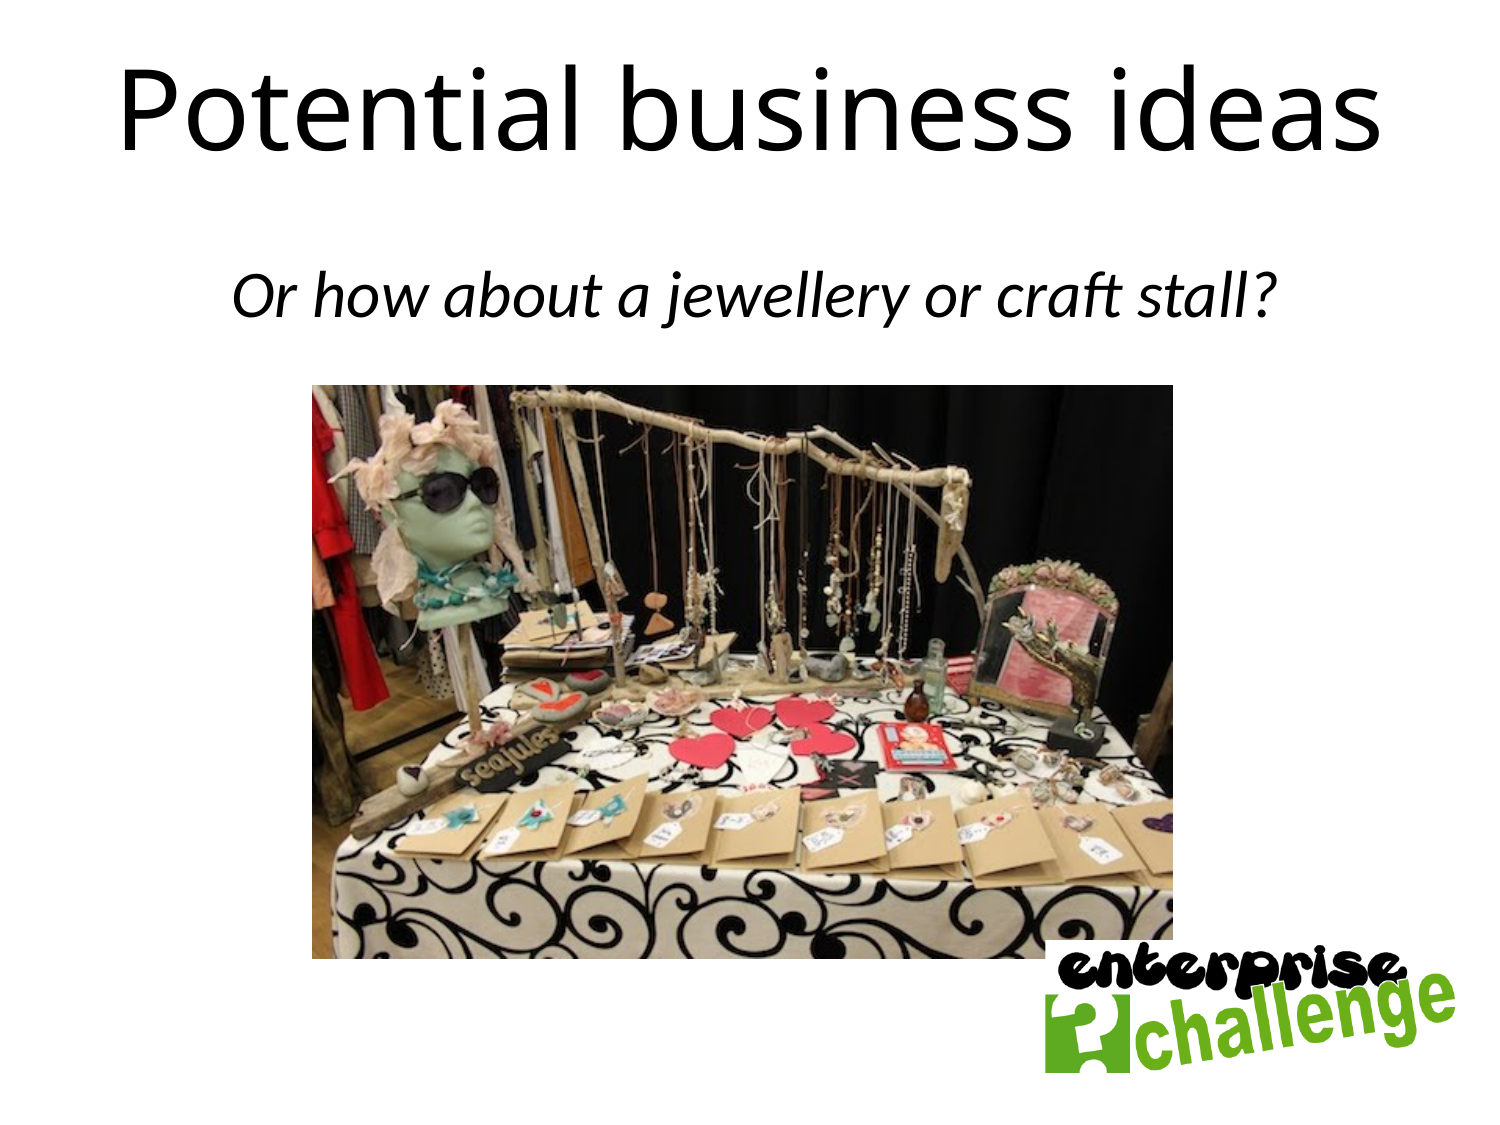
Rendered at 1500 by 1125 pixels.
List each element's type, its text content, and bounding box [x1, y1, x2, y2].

picture [312, 385, 1459, 1074]
text_box Potential business ideas [76, 30, 1424, 181]
text_box Or how about a jewellery or craft stall? [64, 243, 1447, 339]
